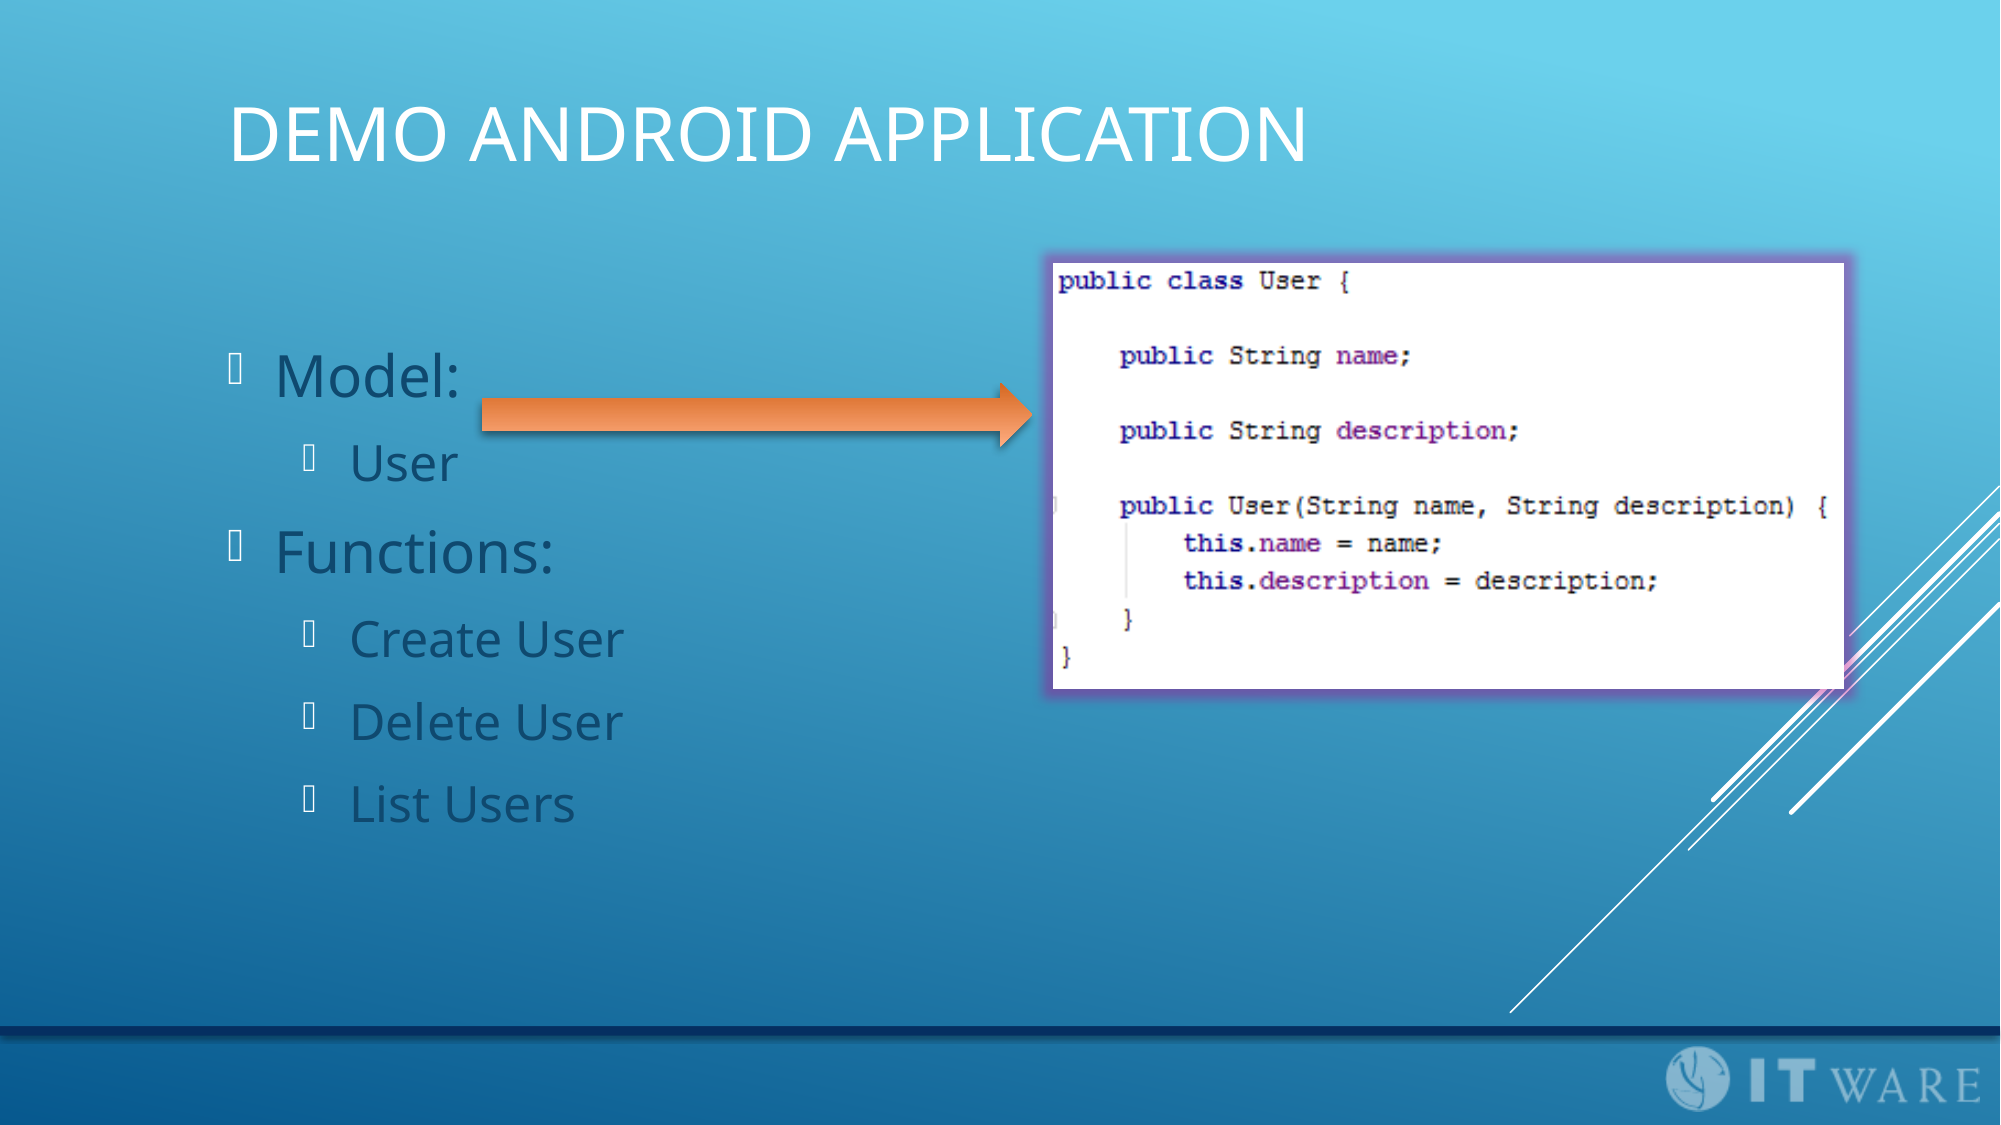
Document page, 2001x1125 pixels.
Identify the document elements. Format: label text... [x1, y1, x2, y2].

list Model: User Functions: Create User Delete User List Users [212, 295, 843, 971]
picture [1053, 262, 1845, 689]
picture [1665, 1046, 1980, 1113]
text_box [482, 382, 1033, 448]
title DEmo android application [212, 77, 1788, 186]
